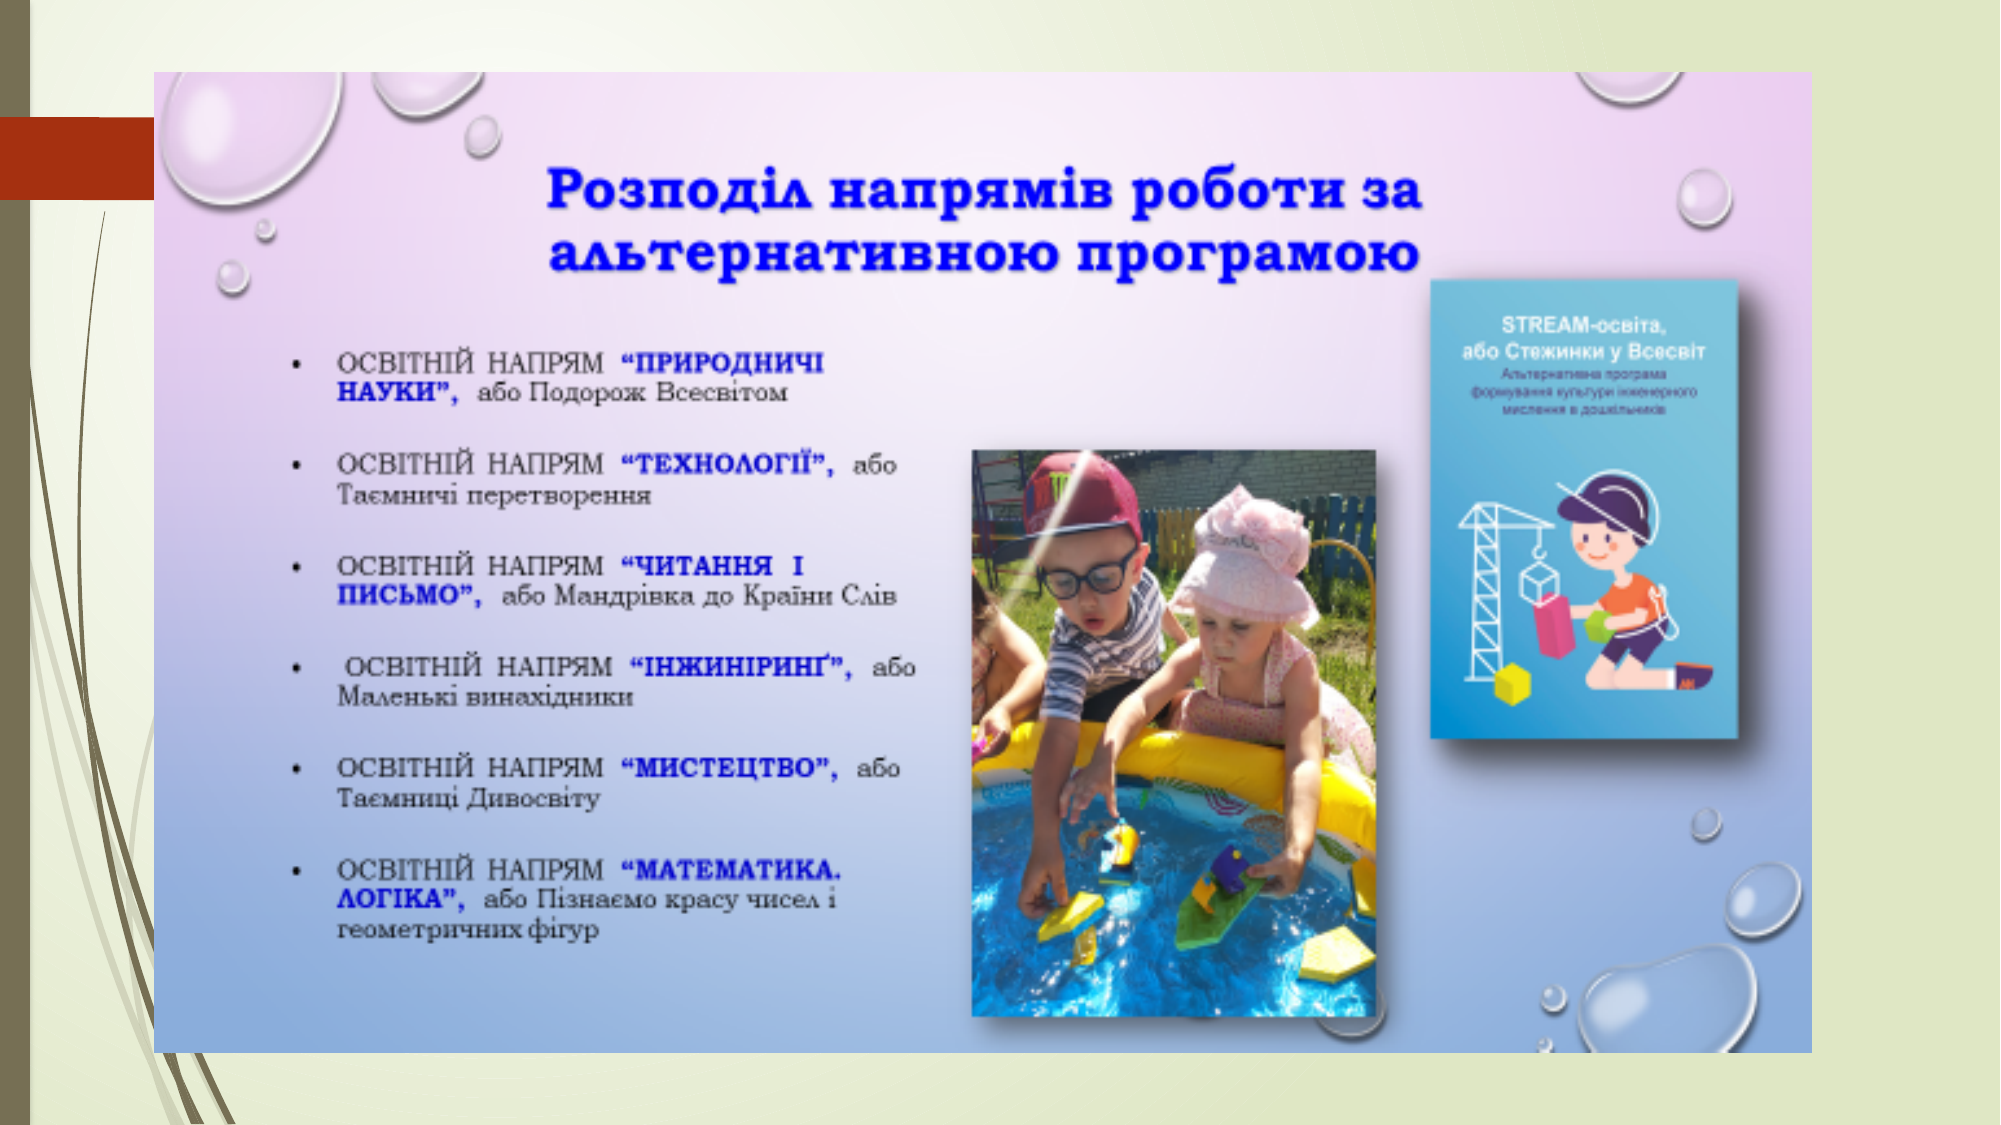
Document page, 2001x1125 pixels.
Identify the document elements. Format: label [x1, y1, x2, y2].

picture [154, 72, 1812, 1053]
